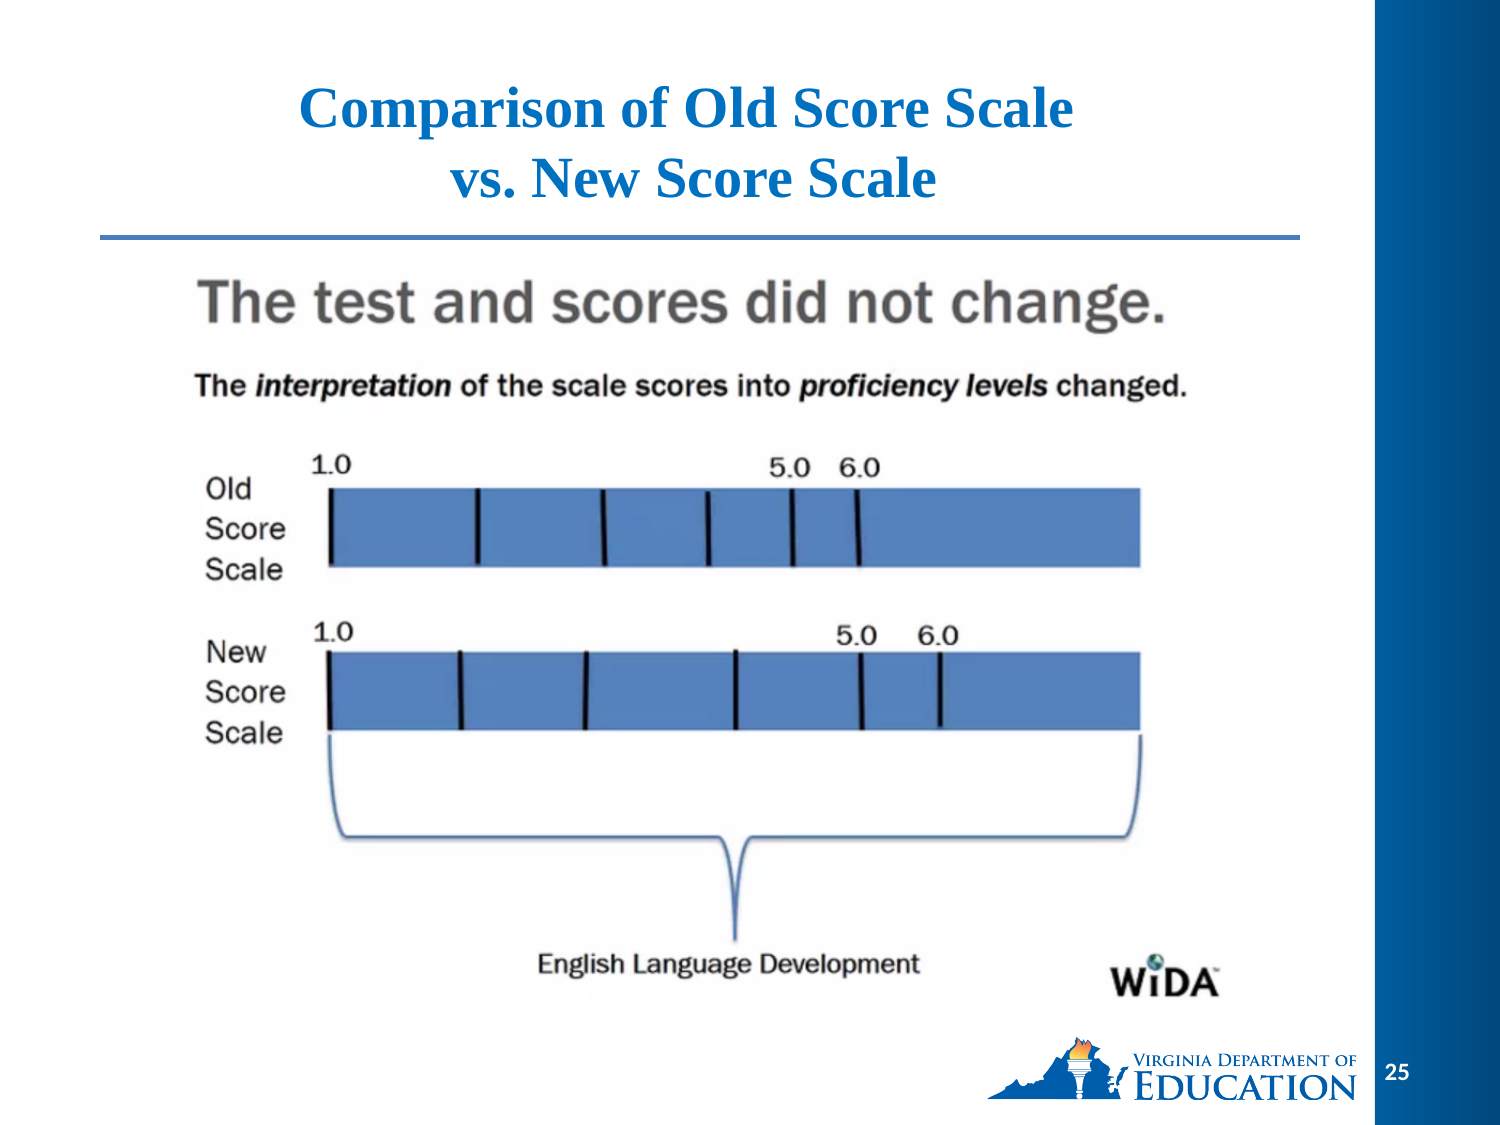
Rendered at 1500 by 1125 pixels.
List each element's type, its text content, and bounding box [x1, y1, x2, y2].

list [152, 262, 1238, 1006]
slide_number 25 [1362, 1040, 1425, 1100]
title Comparison of Old Score Scale vs. New Score Scale [75, 45, 1313, 233]
picture [987, 1037, 1357, 1100]
